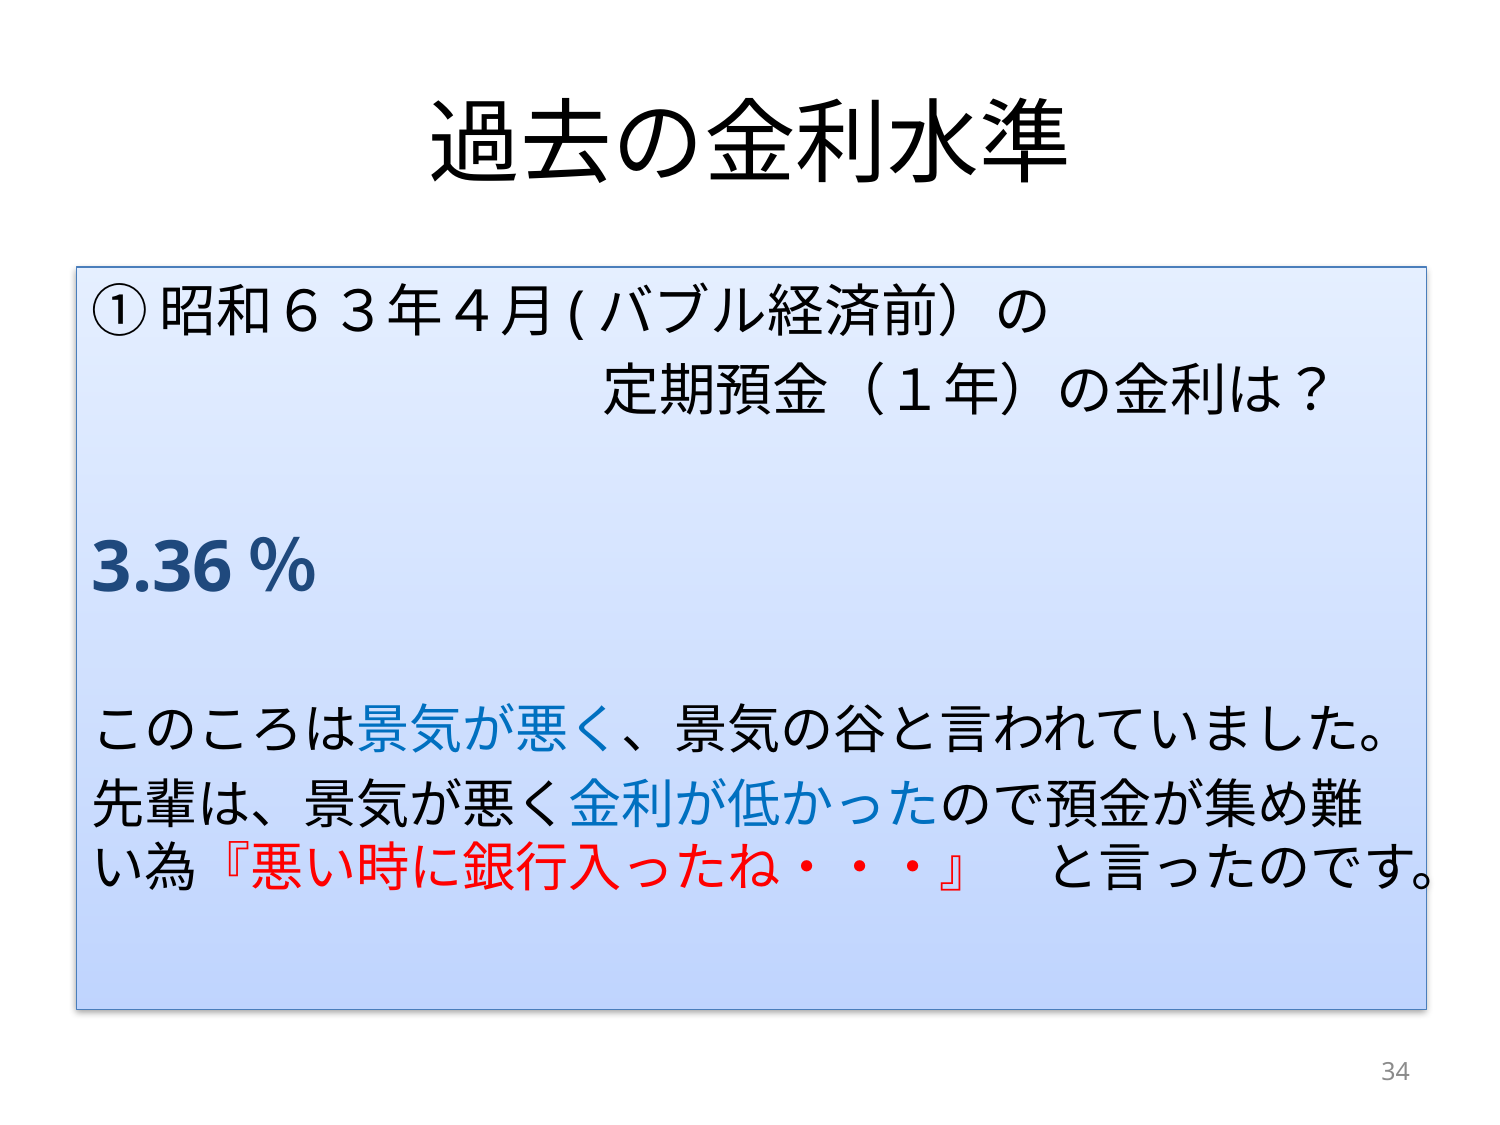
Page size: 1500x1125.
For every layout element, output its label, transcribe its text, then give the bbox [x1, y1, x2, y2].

slide_number 34 [1074, 1042, 1425, 1103]
title 過去の金利水準 [75, 45, 1425, 233]
list ①昭和６３年４月(バブル経済前）の 定期預金（１年）の金利は？ 3.36％ このころは景気が悪く、景気の谷と言われていました。 先輩は、景気が悪く金利が低かったので預金が集め難い為『悪い時に銀行入ったね・・・』 と言ったのです。 [76, 266, 1427, 1010]
